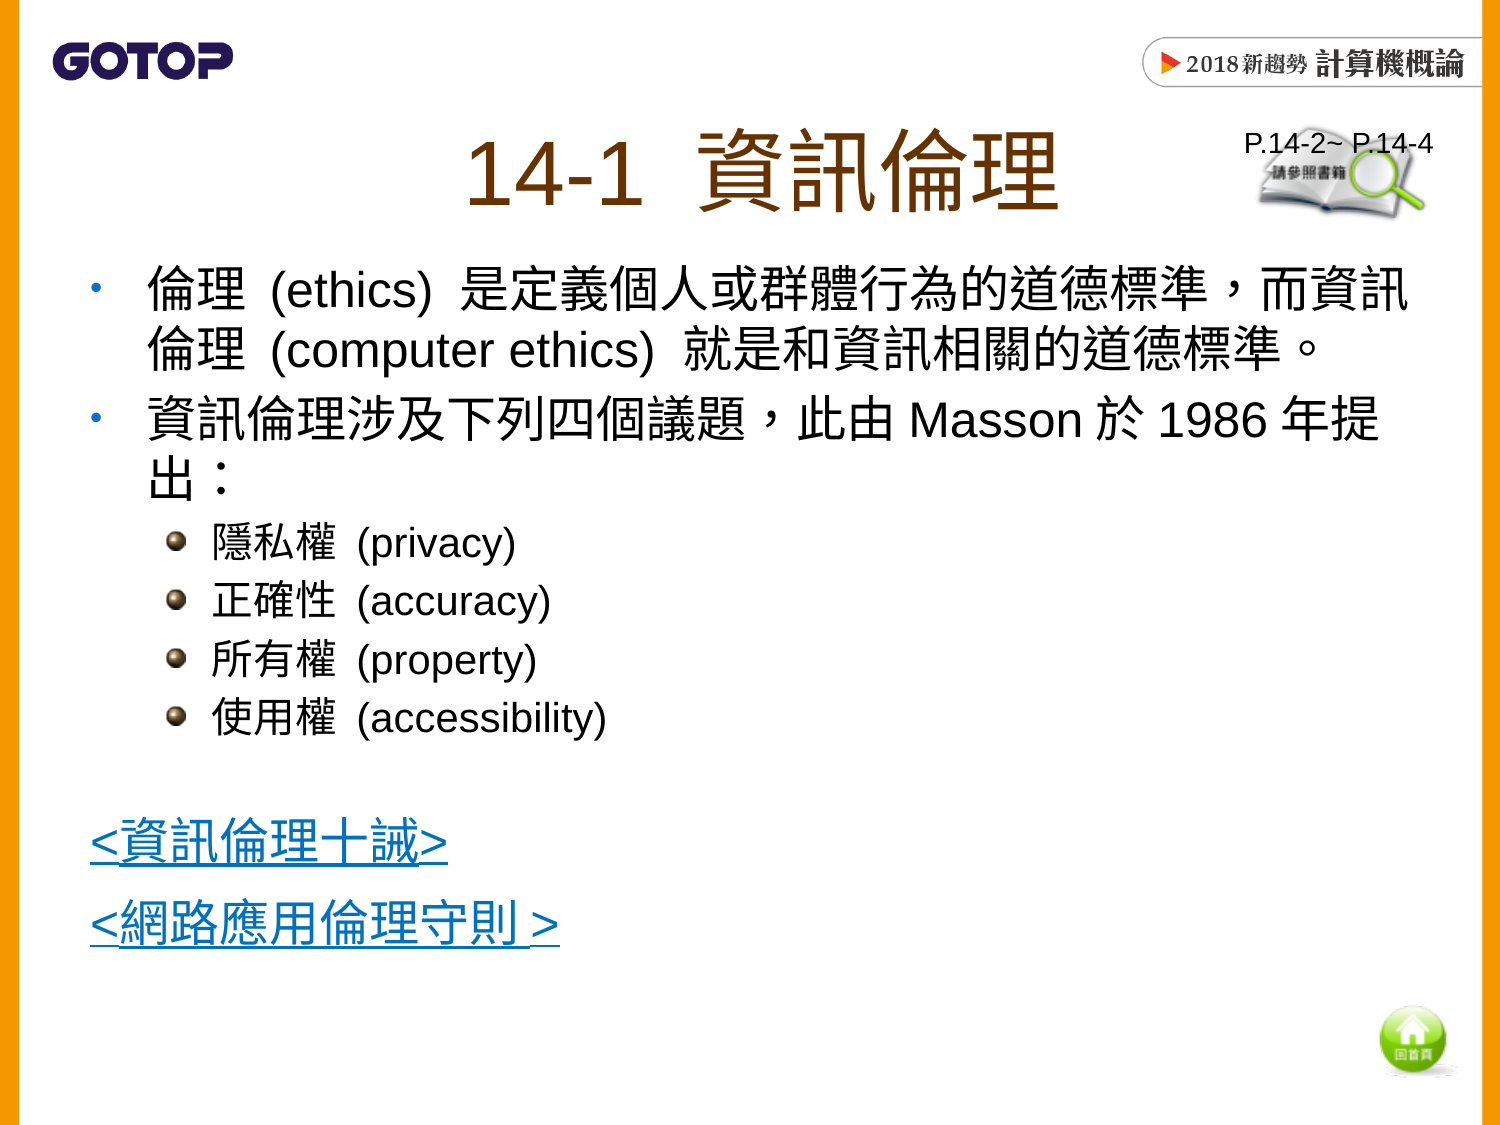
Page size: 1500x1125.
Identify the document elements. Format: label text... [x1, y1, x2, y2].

title 14-1 資訊倫理 [50, 99, 1475, 238]
text_box P.14-2~ P.14-4 [1229, 117, 1450, 167]
picture [0, 0, 1500, 1125]
list 倫理 (ethics) 是定義個人或群體行為的道德標準，而資訊倫理 (computer ethics) 就是和資訊相關的道德標準。 資訊倫理涉及下列四個議題，此由Masson於1986年提出： 隱私權 (privacy) 正確性 (accuracy) 所有權 (property) 使用權 (accessibility) <資訊倫理十誡> <網路應用倫理守則 > [75, 249, 1450, 985]
